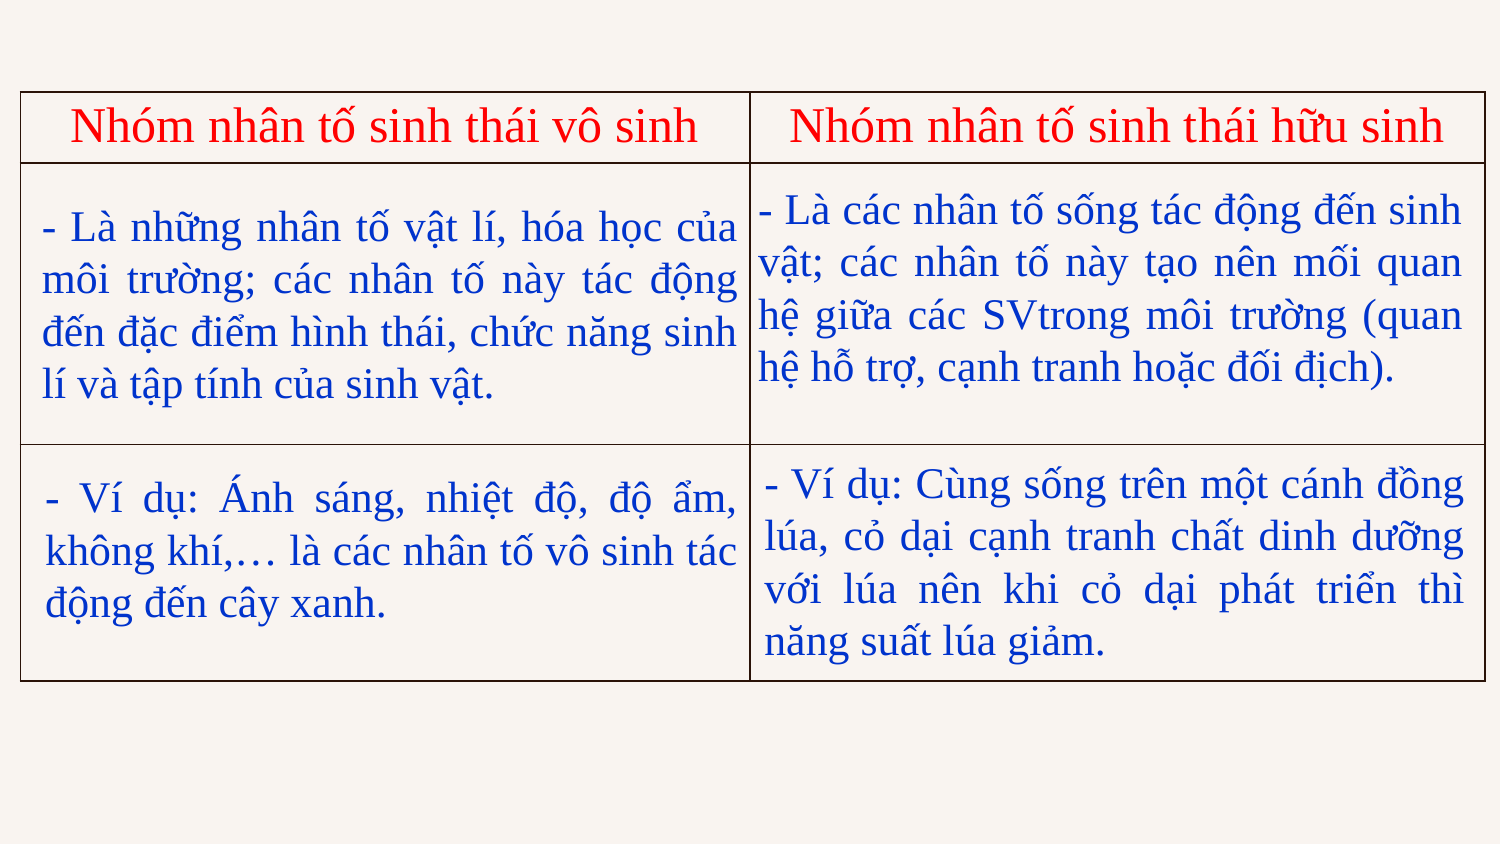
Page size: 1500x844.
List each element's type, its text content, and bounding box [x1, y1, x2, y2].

table_cell [751, 445, 1484, 680]
table_cell [751, 164, 1484, 444]
text_box - Ví dụ: Cùng sống trên một cánh đồng lúa, cỏ dại cạnh tranh chất dinh dưỡng với lúa nên khi cỏ dại phát triển thì năng suất lúa giảm. [749, 446, 1480, 672]
table_cell [21, 164, 749, 444]
text_box - Là các nhân tố sống tác động đến sinh vật; các nhân tố này tạo nên mối quan hệ giữa các SVtrong môi trường (quan hệ hỗ trợ, cạnh tranh hoặc đối địch). [743, 173, 1478, 399]
table_header Nhóm nhân tố sinh thái hữu sinh [751, 93, 1484, 162]
table_header Nhóm nhân tố sinh thái vô sinh [21, 93, 749, 162]
table_cell [21, 445, 749, 680]
text_box - Ví dụ: Ánh sáng, nhiệt độ, độ ẩm, không khí,… là các nhân tố vô sinh tác động đến cây xanh. [30, 461, 749, 635]
text_box - Là những nhân tố vật lí, hóa học của môi trường; các nhân tố này tác động đến đặc điểm hình thái, chức năng sinh lí và tập tính của sinh vật. [27, 189, 753, 415]
